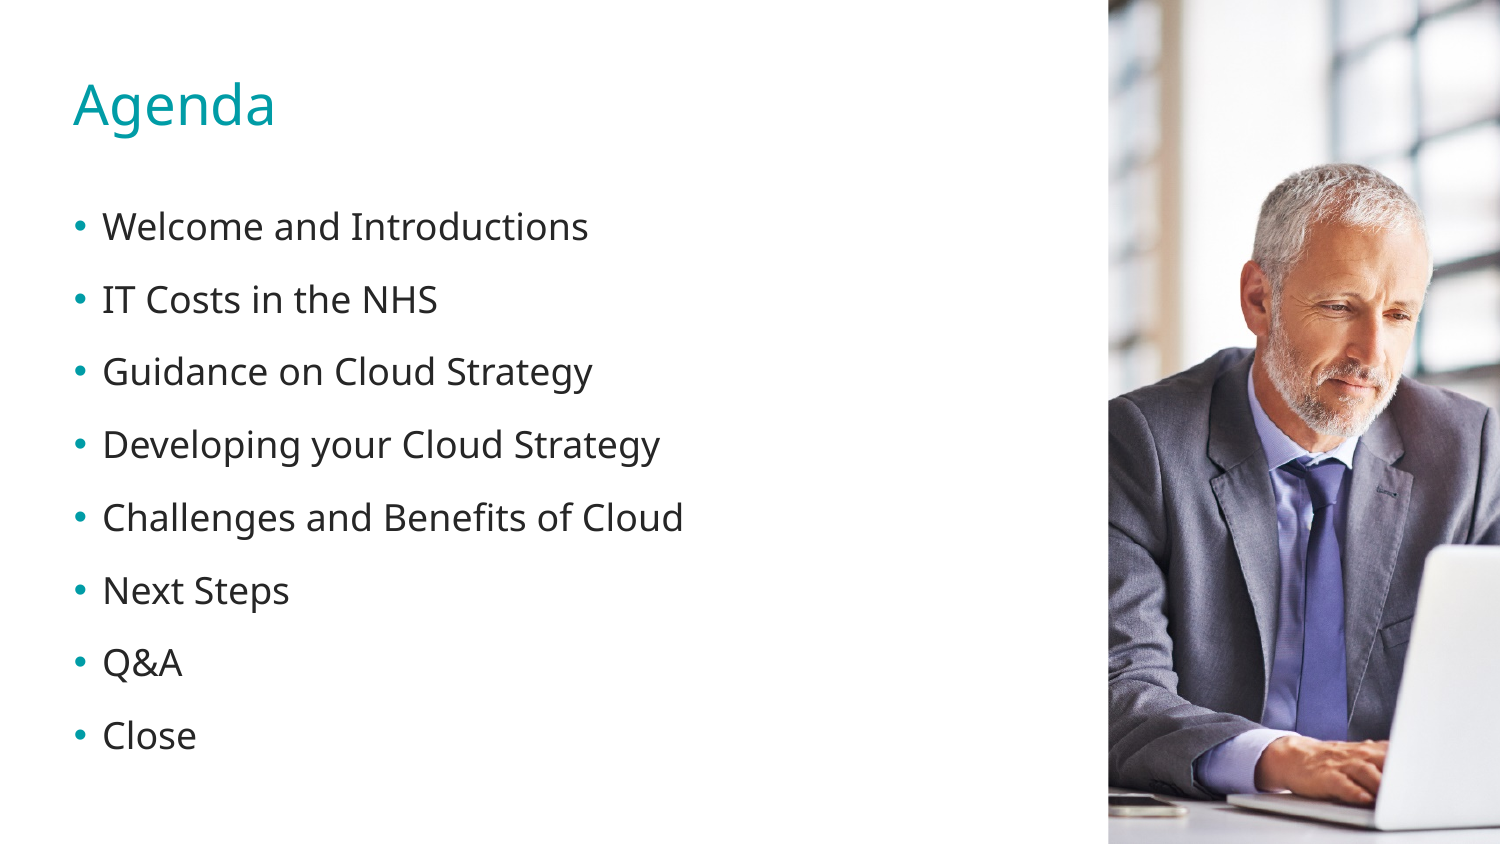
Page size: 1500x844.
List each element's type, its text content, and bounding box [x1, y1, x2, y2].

picture [1108, 0, 1500, 844]
list Welcome and Introductions IT Costs in the NHS Guidance on Cloud Strategy Developing your Cloud Strategy Challenges and Benefits of Cloud Next Steps Q&A Close [58, 186, 1108, 802]
title Agenda [58, 61, 1108, 174]
